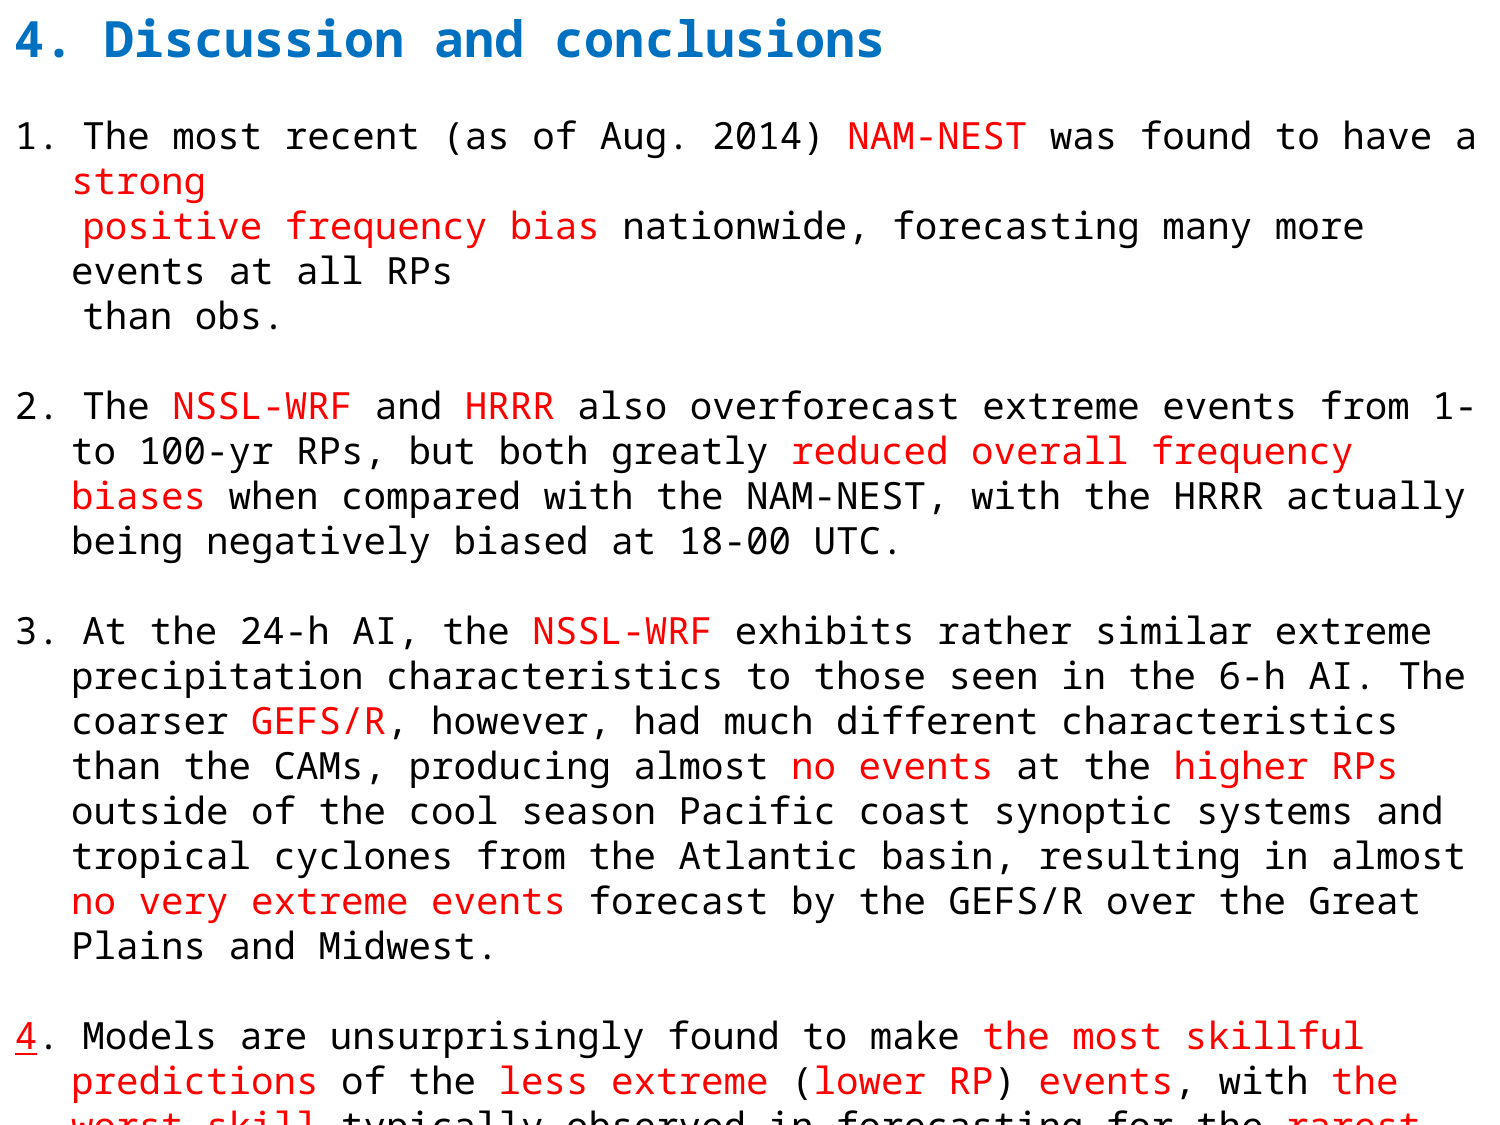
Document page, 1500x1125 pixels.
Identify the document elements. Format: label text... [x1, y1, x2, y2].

text_box 4. Discussion and conclusions 1. The most recent (as of Aug. 2014) NAM-NEST was found to have a strong positive frequency bias nationwide, forecasting many more events at all RPs than obs. 2. The NSSL-WRF and HRRR also overforecast extreme events from 1- to 100-yr RPs, but both greatly reduced overall frequency biases when compared with the NAM-NEST, with the HRRR actually being negatively biased at 18-00 UTC. 3. At the 24-h AI, the NSSL-WRF exhibits rather similar extreme precipitation characteristics to those seen in the 6-h AI. The coarser GEFS/R, however, had much different characteristics than the CAMs, producing almost no events at the higher RPs outside of the cool season Pacific coast synoptic systems and tropical cyclones from the Atlantic basin, resulting in almost no very extreme events forecast by the GEFS/R over the Great Plains and Midwest. 4. Models are unsurprisingly found to make the most skillful predictions of the less extreme (lower RP) events, with the worst skill typically observed in forecasting for the rarest of event thresholds. [0, 0, 1500, 1125]
